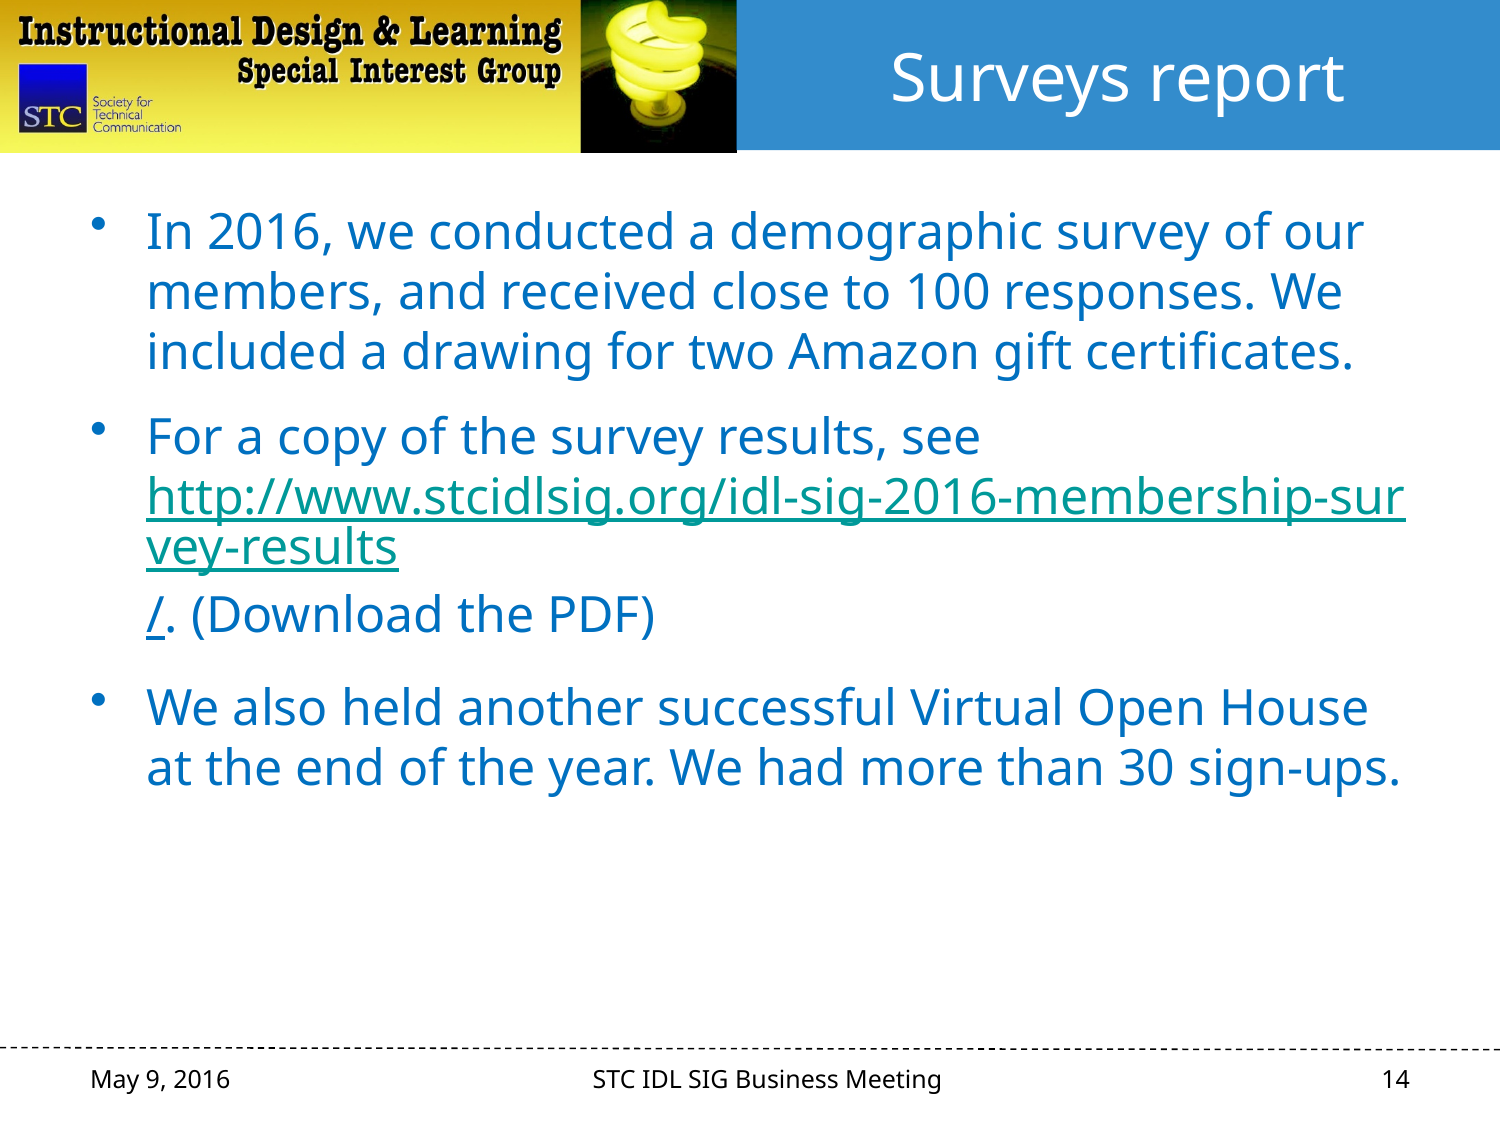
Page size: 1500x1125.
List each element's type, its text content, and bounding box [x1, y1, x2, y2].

picture [0, 0, 737, 153]
title Surveys report [736, 0, 1500, 151]
slide_number 14 [1074, 1055, 1426, 1103]
footer STC IDL SIG Business Meeting [460, 1055, 1074, 1103]
text_box [85, 175, 1361, 417]
list In 2016, we conducted a demographic survey of our members, and received close to 100 responses. We included a drawing for two Amazon gift certificates. For a copy of the survey results, see http://www.stcidlsig.org/idl-sig-2016-membership-survey-results/. (Download the PDF) We also held another successful Virtual Open House at the end of the year. We had more than 30 sign-ups. [74, 191, 1426, 1006]
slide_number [74, 1055, 426, 1103]
